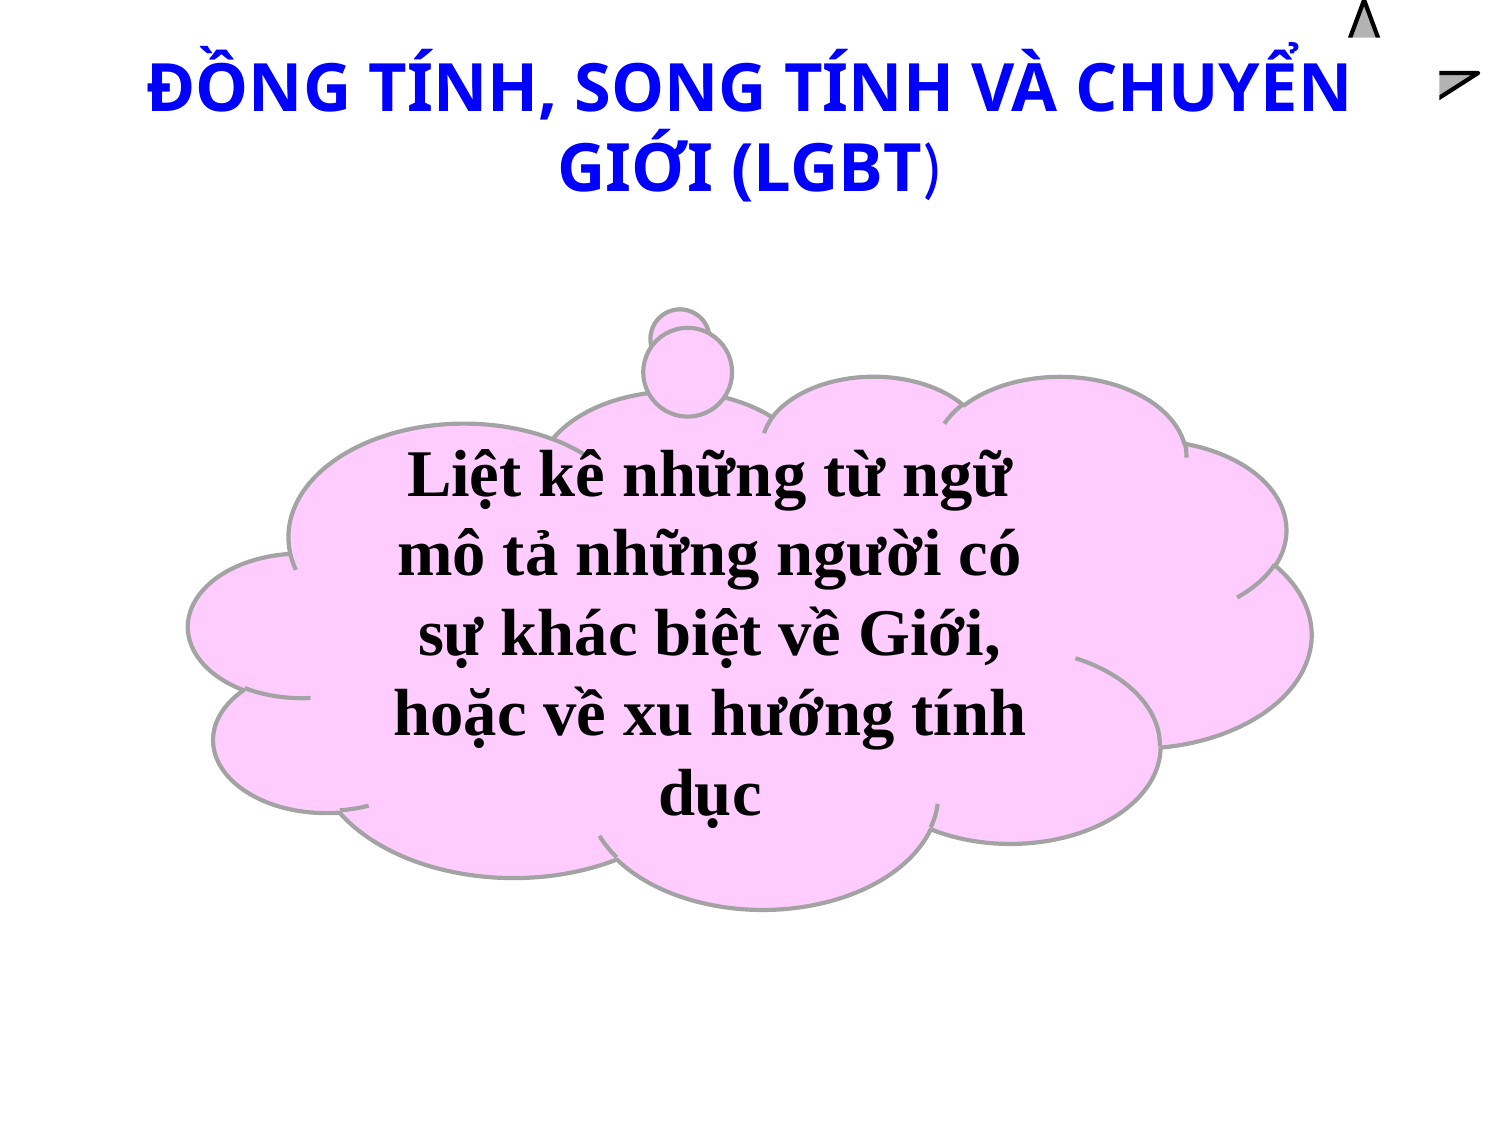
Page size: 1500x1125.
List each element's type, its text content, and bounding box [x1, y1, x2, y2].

text_box [1440, 70, 1481, 100]
text_box ĐỒNG TÍNH, SONG TÍNH VÀ CHUYỂN GIỚI (LGBT) [60, 37, 1440, 231]
text_box [1348, 0, 1381, 37]
text_box Liệt kê những từ ngữ mô tả những người có sự khác biệt về Giới, hoặc về xu hướng tính dục [185, 307, 1314, 913]
